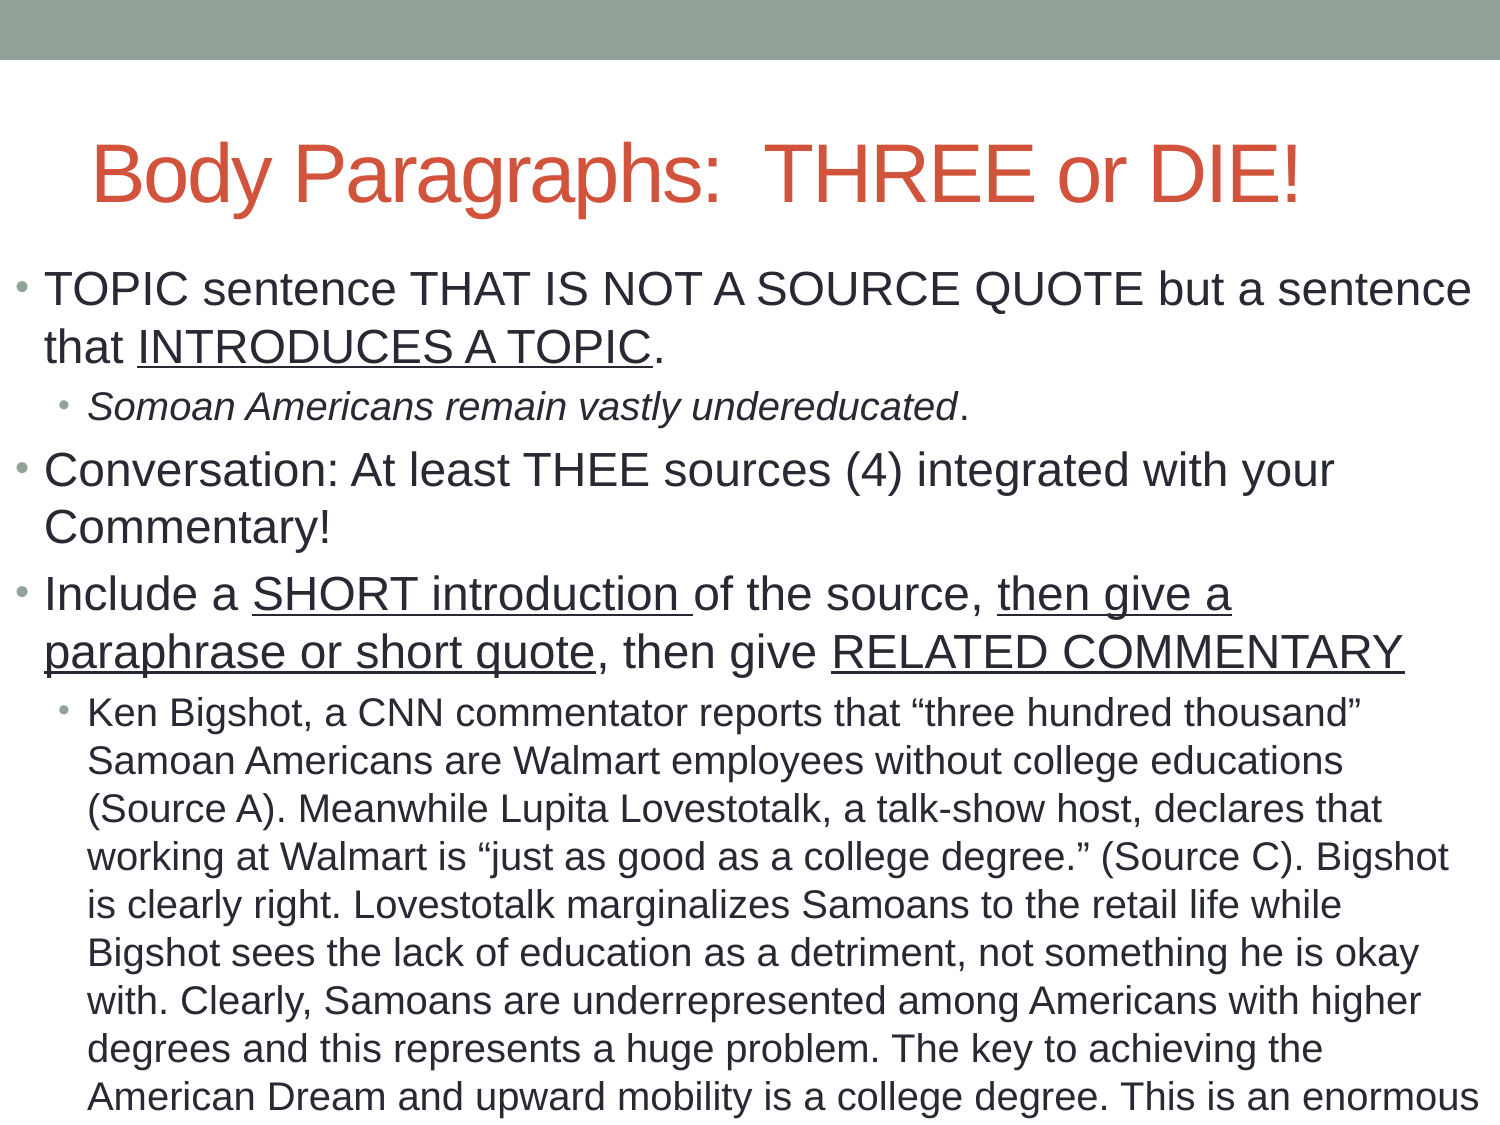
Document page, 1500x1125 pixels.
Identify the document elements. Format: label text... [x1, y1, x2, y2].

title Body Paragraphs: THREE or DIE! [75, 87, 1425, 249]
list TOPIC sentence THAT IS NOT A SOURCE QUOTE but a sentence that INTRODUCES A TOPIC. Somoan Americans remain vastly undereducated. Conversation: At least THEE sources (4) integrated with your Commentary! Include a SHORT introduction of the source, then give a paraphrase or short quote, then give RELATED COMMENTARY Ken Bigshot, a CNN commentator reports that “three hundred thousand” Samoan Americans are Walmart employees without college educations (Source A). Meanwhile Lupita Lovestotalk, a talk-show host, declares that working at Walmart is “just as good as a college degree.” (Source C). Bigshot is clearly right. Lovestotalk marginalizes Samoans to the retail life while Bigshot sees the lack of education as a detriment, not something he is okay with. Clearly, Samoans are underrepresented among Americans with higher degrees and this represents a huge problem. The key to achieving the American Dream and upward mobility is a college degree. This is an enormous problem needing a solution. [0, 249, 1500, 1125]
